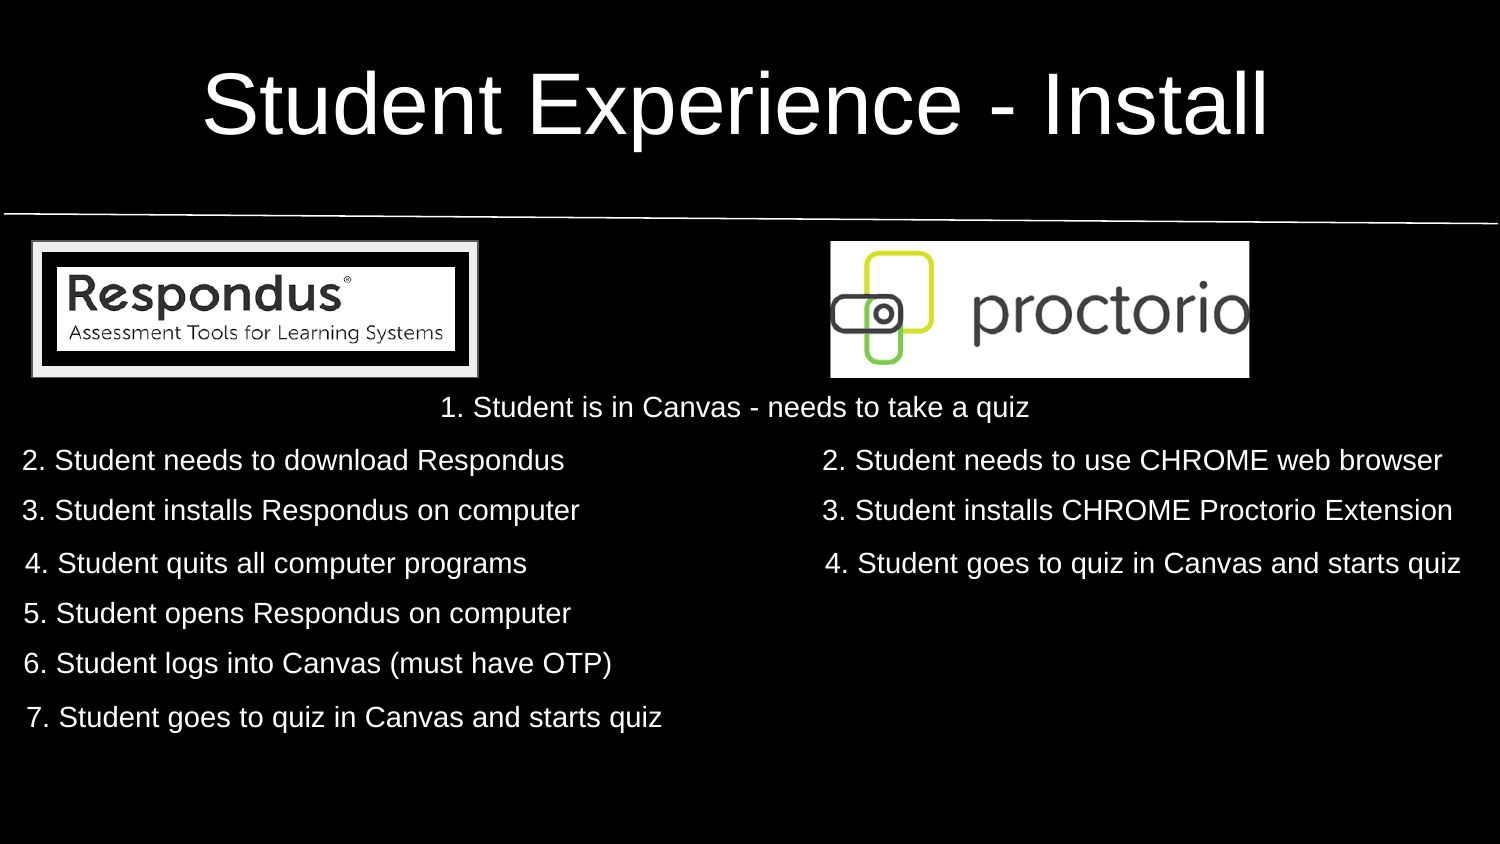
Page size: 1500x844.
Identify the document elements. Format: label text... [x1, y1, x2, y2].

text_box Student Experience - Install [30, 31, 1467, 167]
text_box 3. Student installs Respondus on computer [6, 476, 699, 542]
text_box 6. Student logs into Canvas (must have OTP) [8, 629, 777, 695]
text_box 2. Student needs to use CHROME web browser [806, 426, 1499, 476]
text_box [3, 213, 1499, 224]
text_box [31, 241, 479, 378]
text_box 4. Student quits all computer programs [9, 529, 701, 595]
text_box 5. Student opens Respondus on computer [8, 579, 700, 629]
text_box 4. Student goes to quiz in Canvas and starts quiz [809, 529, 1500, 595]
text_box 7. Student goes to quiz in Canvas and starts quiz [11, 682, 703, 748]
picture [41, 251, 469, 366]
text_box 2. Student needs to download Respondus [6, 426, 699, 476]
text_box 1. Student is in Canvas - needs to take a quiz [425, 373, 1072, 439]
text_box 3. Student installs CHROME Proctorio Extension [806, 476, 1499, 542]
picture [829, 241, 1250, 378]
